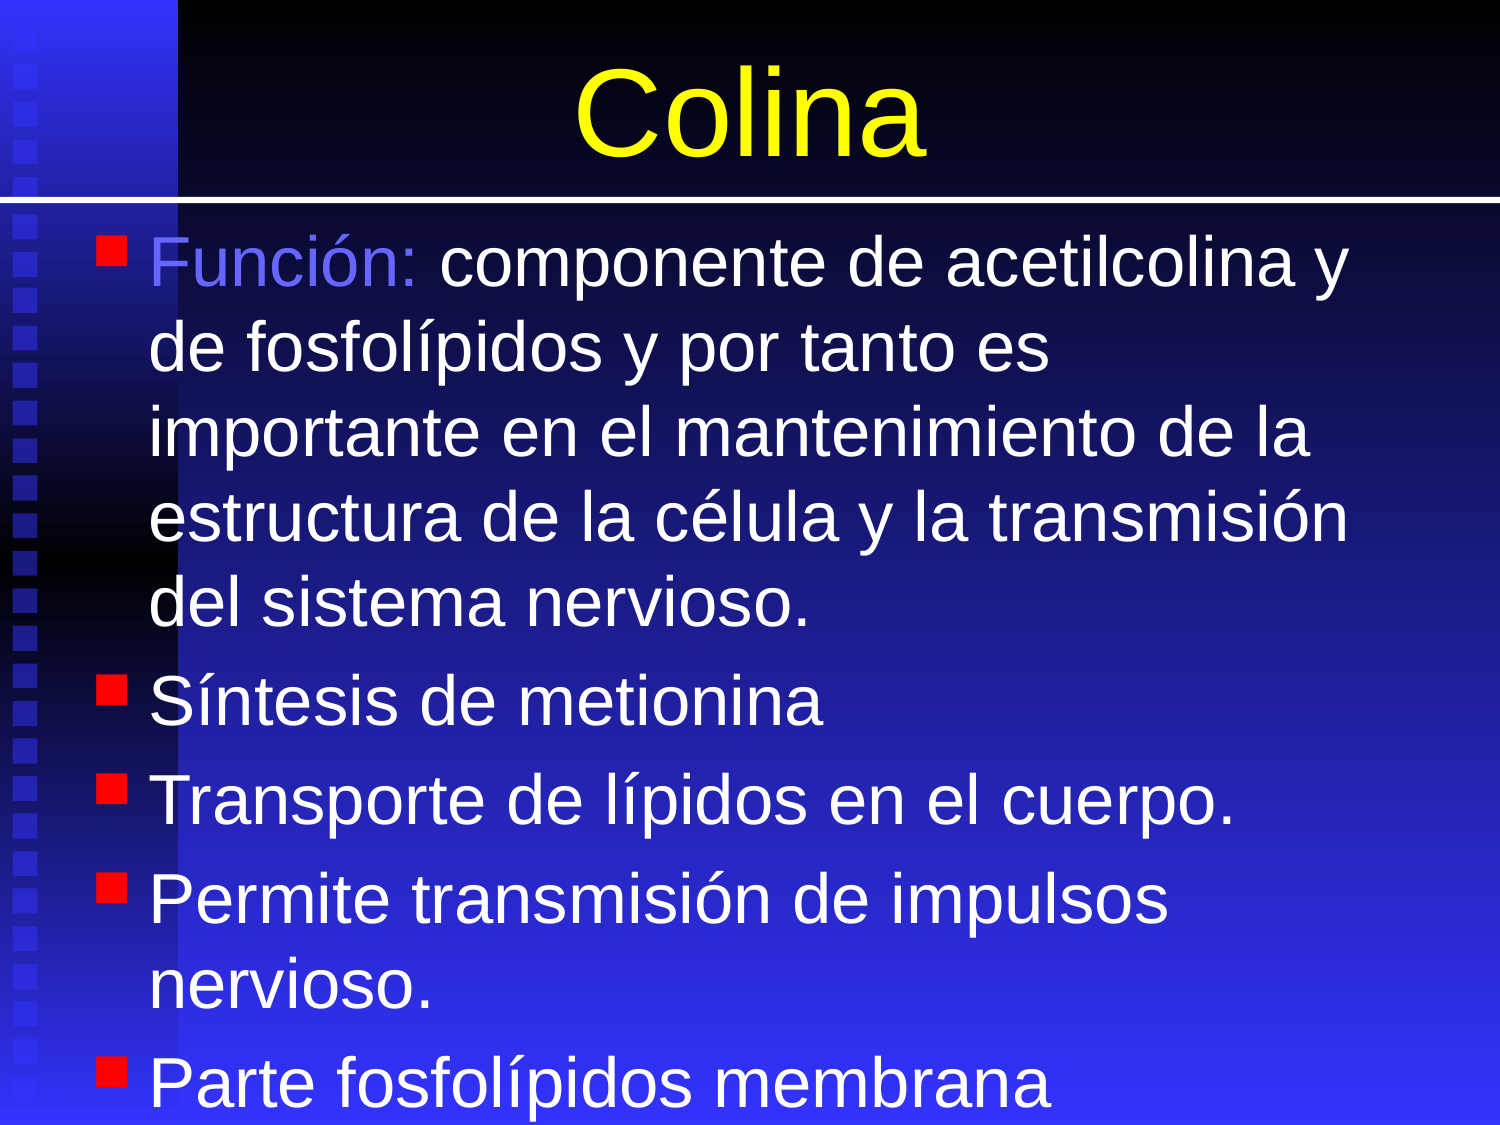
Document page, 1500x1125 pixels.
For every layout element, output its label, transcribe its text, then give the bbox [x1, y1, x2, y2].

list Función: componente de acetilcolina y de fosfolípidos y por tanto es importante en el mantenimiento de la estructura de la célula y la transmisión del sistema nervioso. Síntesis de metionina Transporte de lípidos en el cuerpo. Permite transmisión de impulsos nervioso. Parte fosfolípidos membrana [76, 207, 1390, 926]
title Colina [0, 12, 1500, 201]
